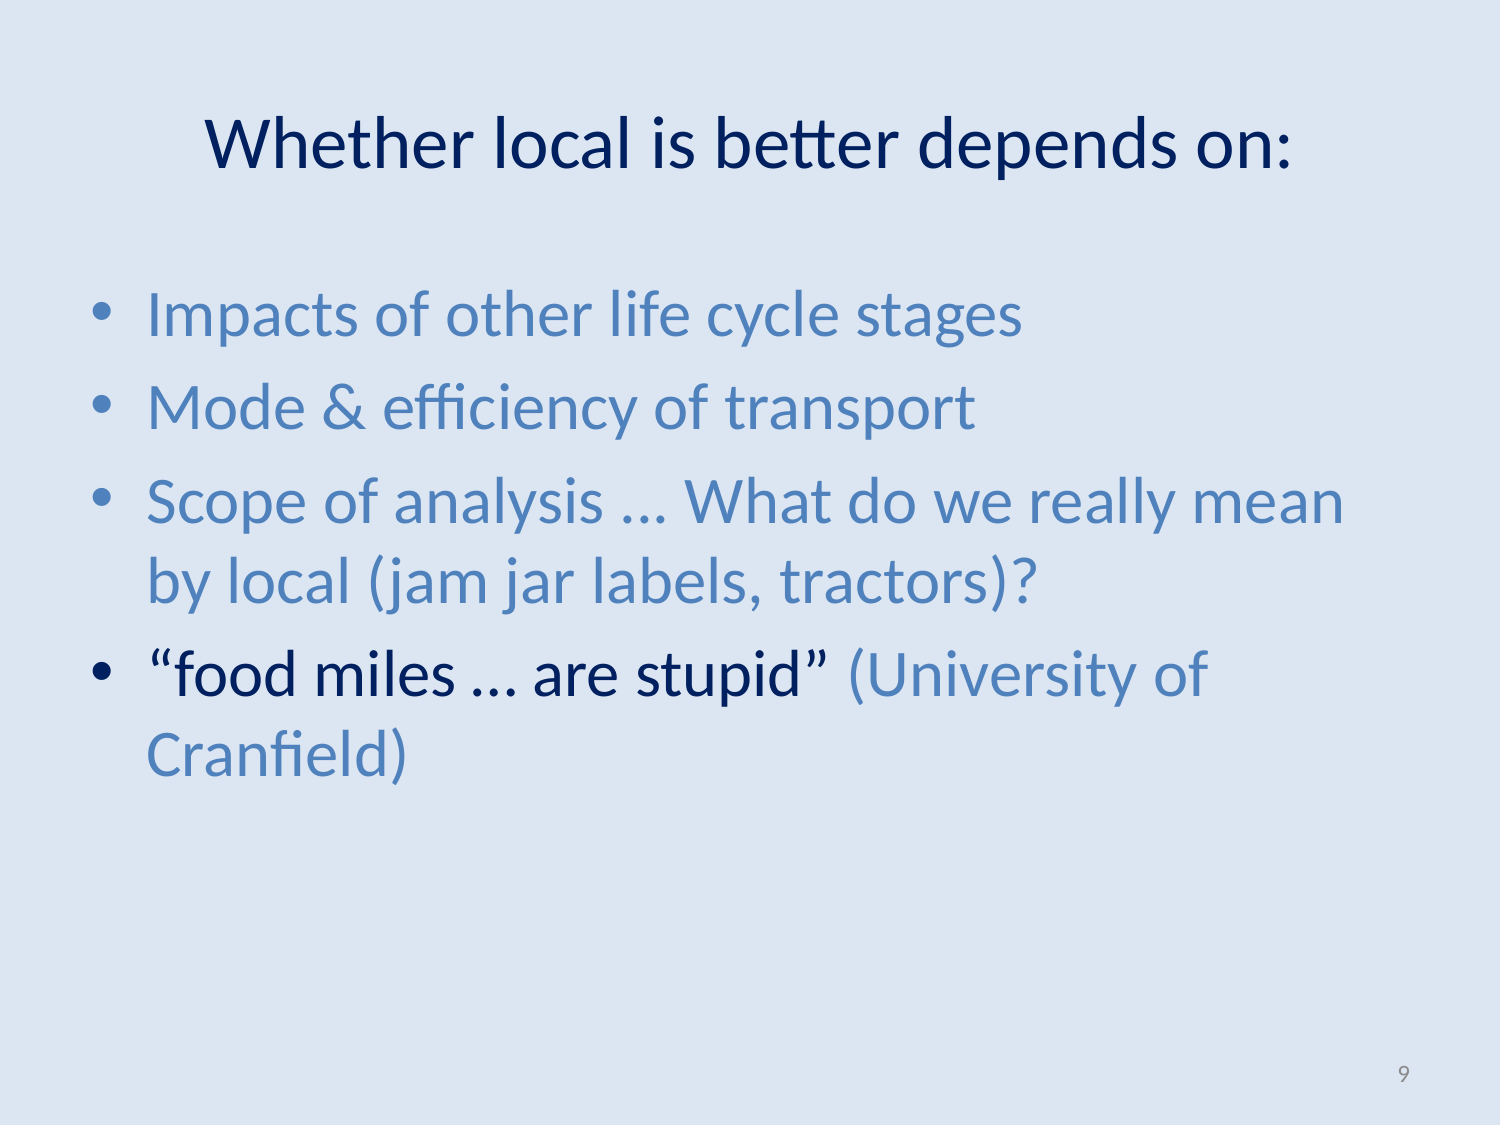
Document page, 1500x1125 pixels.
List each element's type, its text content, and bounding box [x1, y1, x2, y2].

title Whether local is better depends on: [74, 44, 1426, 233]
slide_number 9 [1074, 1042, 1425, 1103]
list Impacts of other life cycle stages Mode & efficiency of transport Scope of analysis ... What do we really mean by local (jam jar labels, tractors)? “food miles … are stupid” (University of Cranfield) [74, 262, 1426, 1006]
